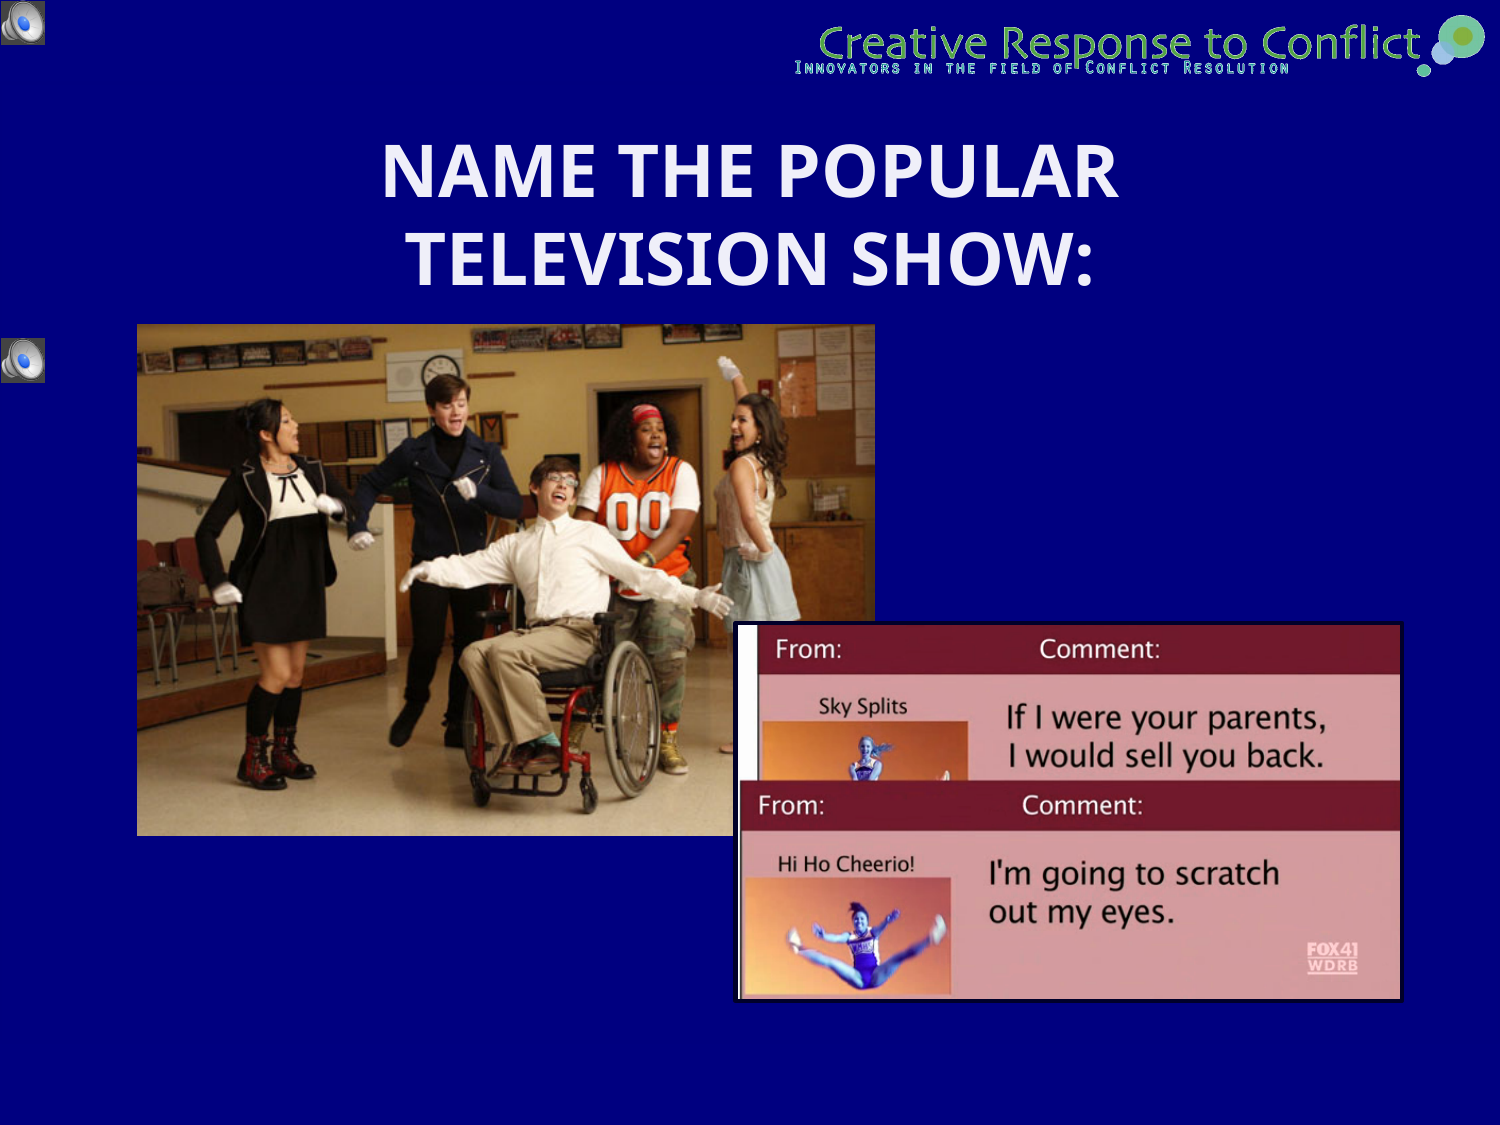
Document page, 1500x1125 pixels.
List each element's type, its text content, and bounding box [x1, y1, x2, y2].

picture [783, 13, 1500, 83]
picture [137, 324, 1401, 999]
text_box NAME THE POPULAR TELEVISION SHOW: [0, 83, 1500, 1042]
picture [0, 0, 47, 47]
picture [0, 337, 47, 385]
